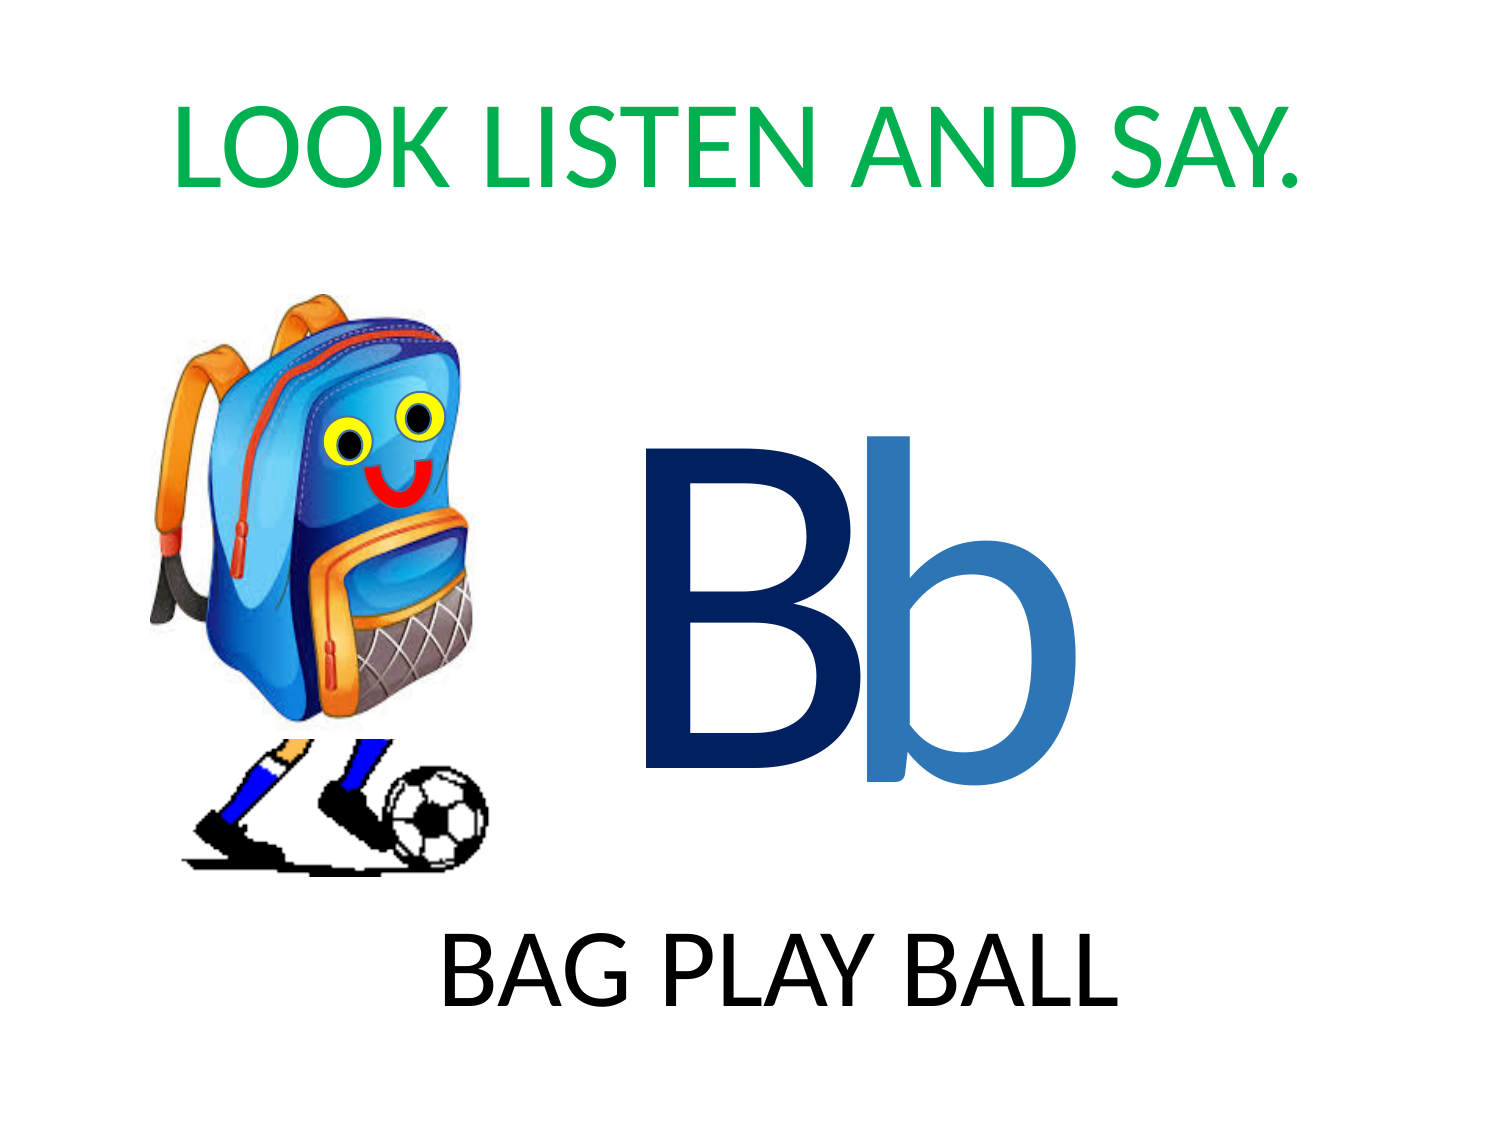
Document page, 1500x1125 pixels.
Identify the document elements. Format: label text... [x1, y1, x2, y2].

text_box LOOK LISTEN AND SAY. [156, 55, 1322, 220]
text_box BAG PLAY BALL [423, 886, 1278, 1036]
text_box b [817, 276, 1068, 886]
text_box B [596, 263, 922, 876]
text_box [149, 294, 612, 877]
